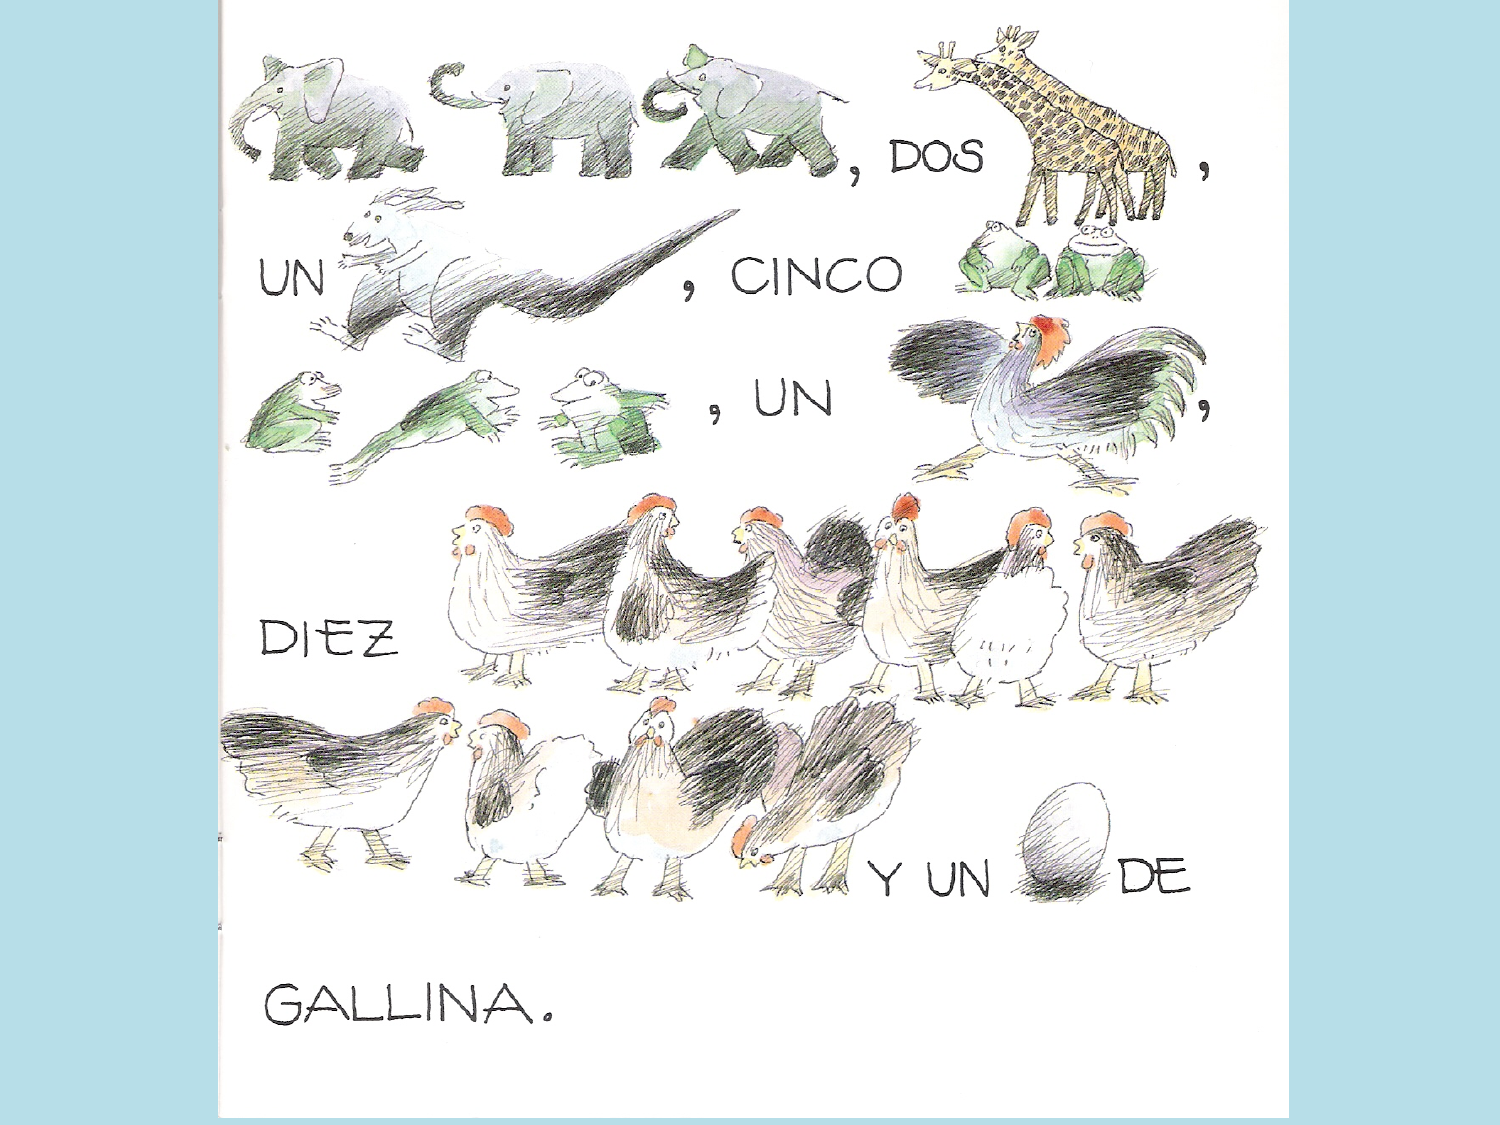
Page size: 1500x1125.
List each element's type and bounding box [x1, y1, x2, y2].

picture [218, 0, 1289, 1118]
